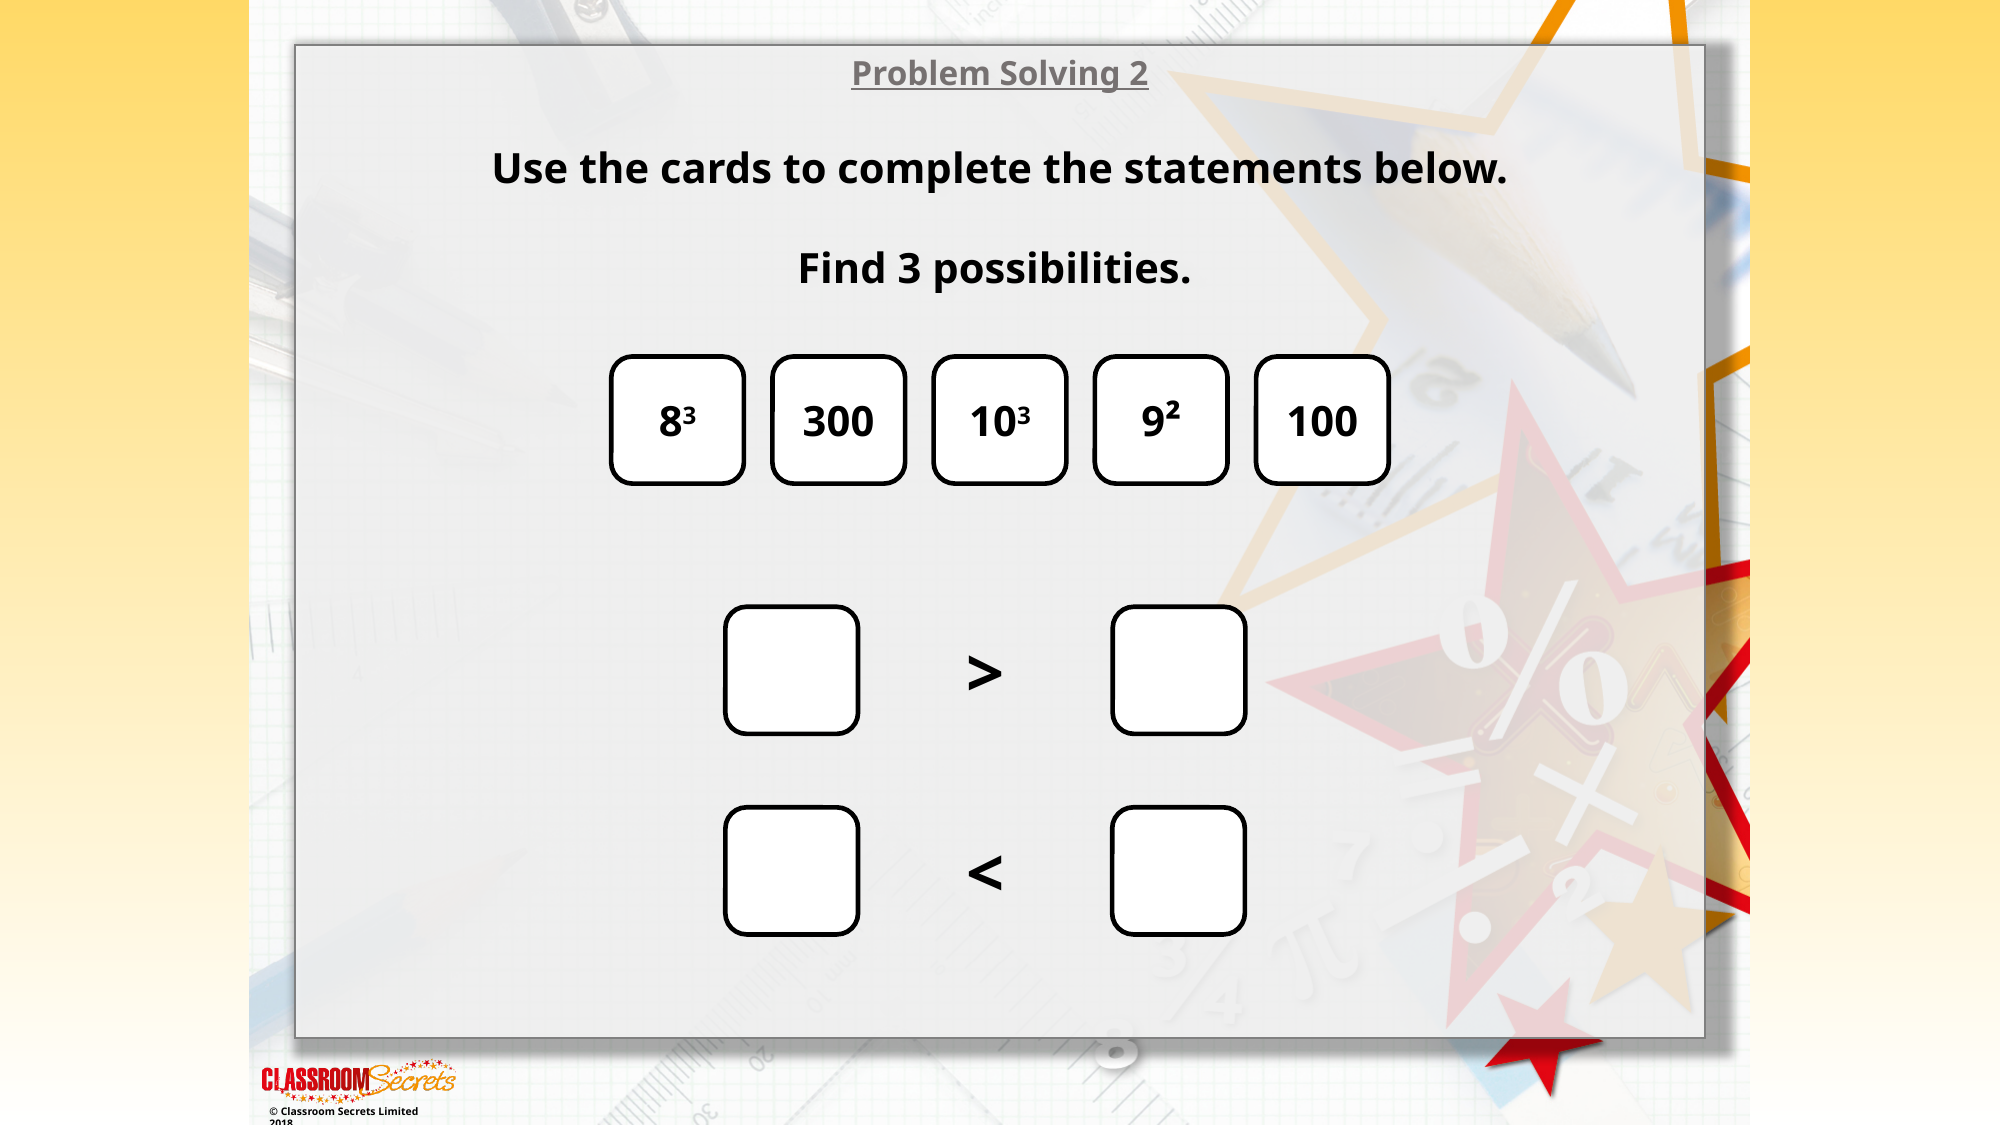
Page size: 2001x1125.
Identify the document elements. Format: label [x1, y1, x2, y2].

text_box [611, 356, 1389, 935]
picture [249, 0, 1750, 1125]
